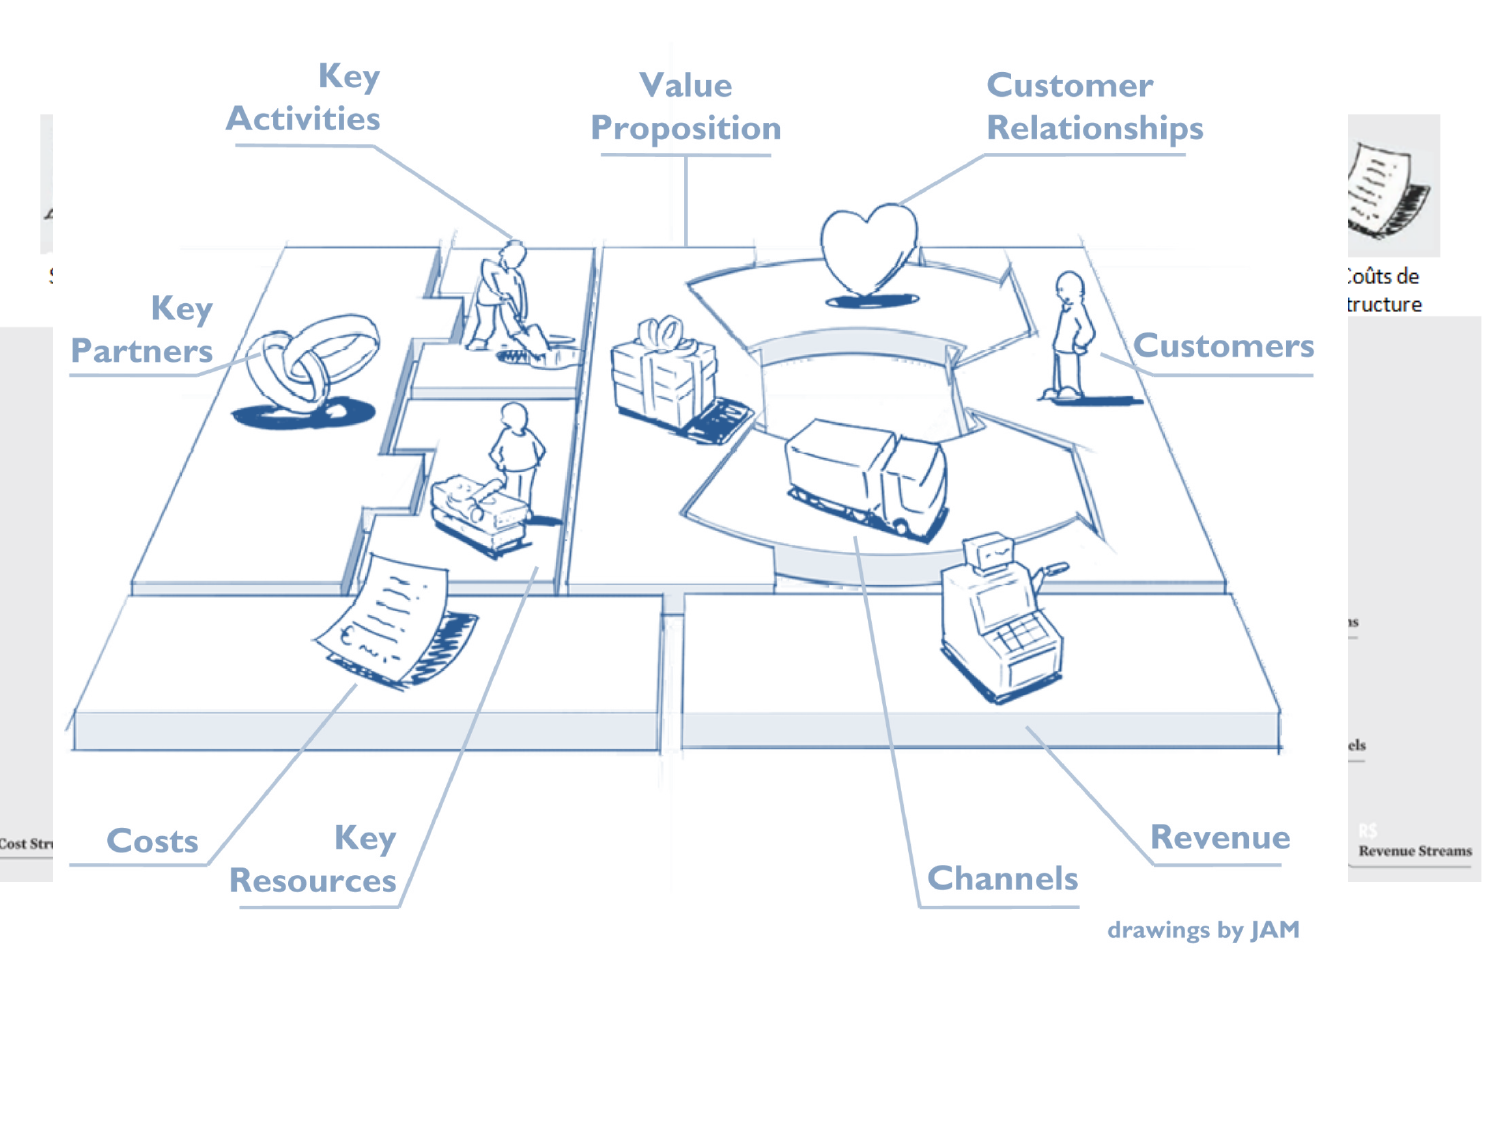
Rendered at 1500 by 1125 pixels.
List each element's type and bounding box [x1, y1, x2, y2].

picture [0, 13, 1483, 971]
